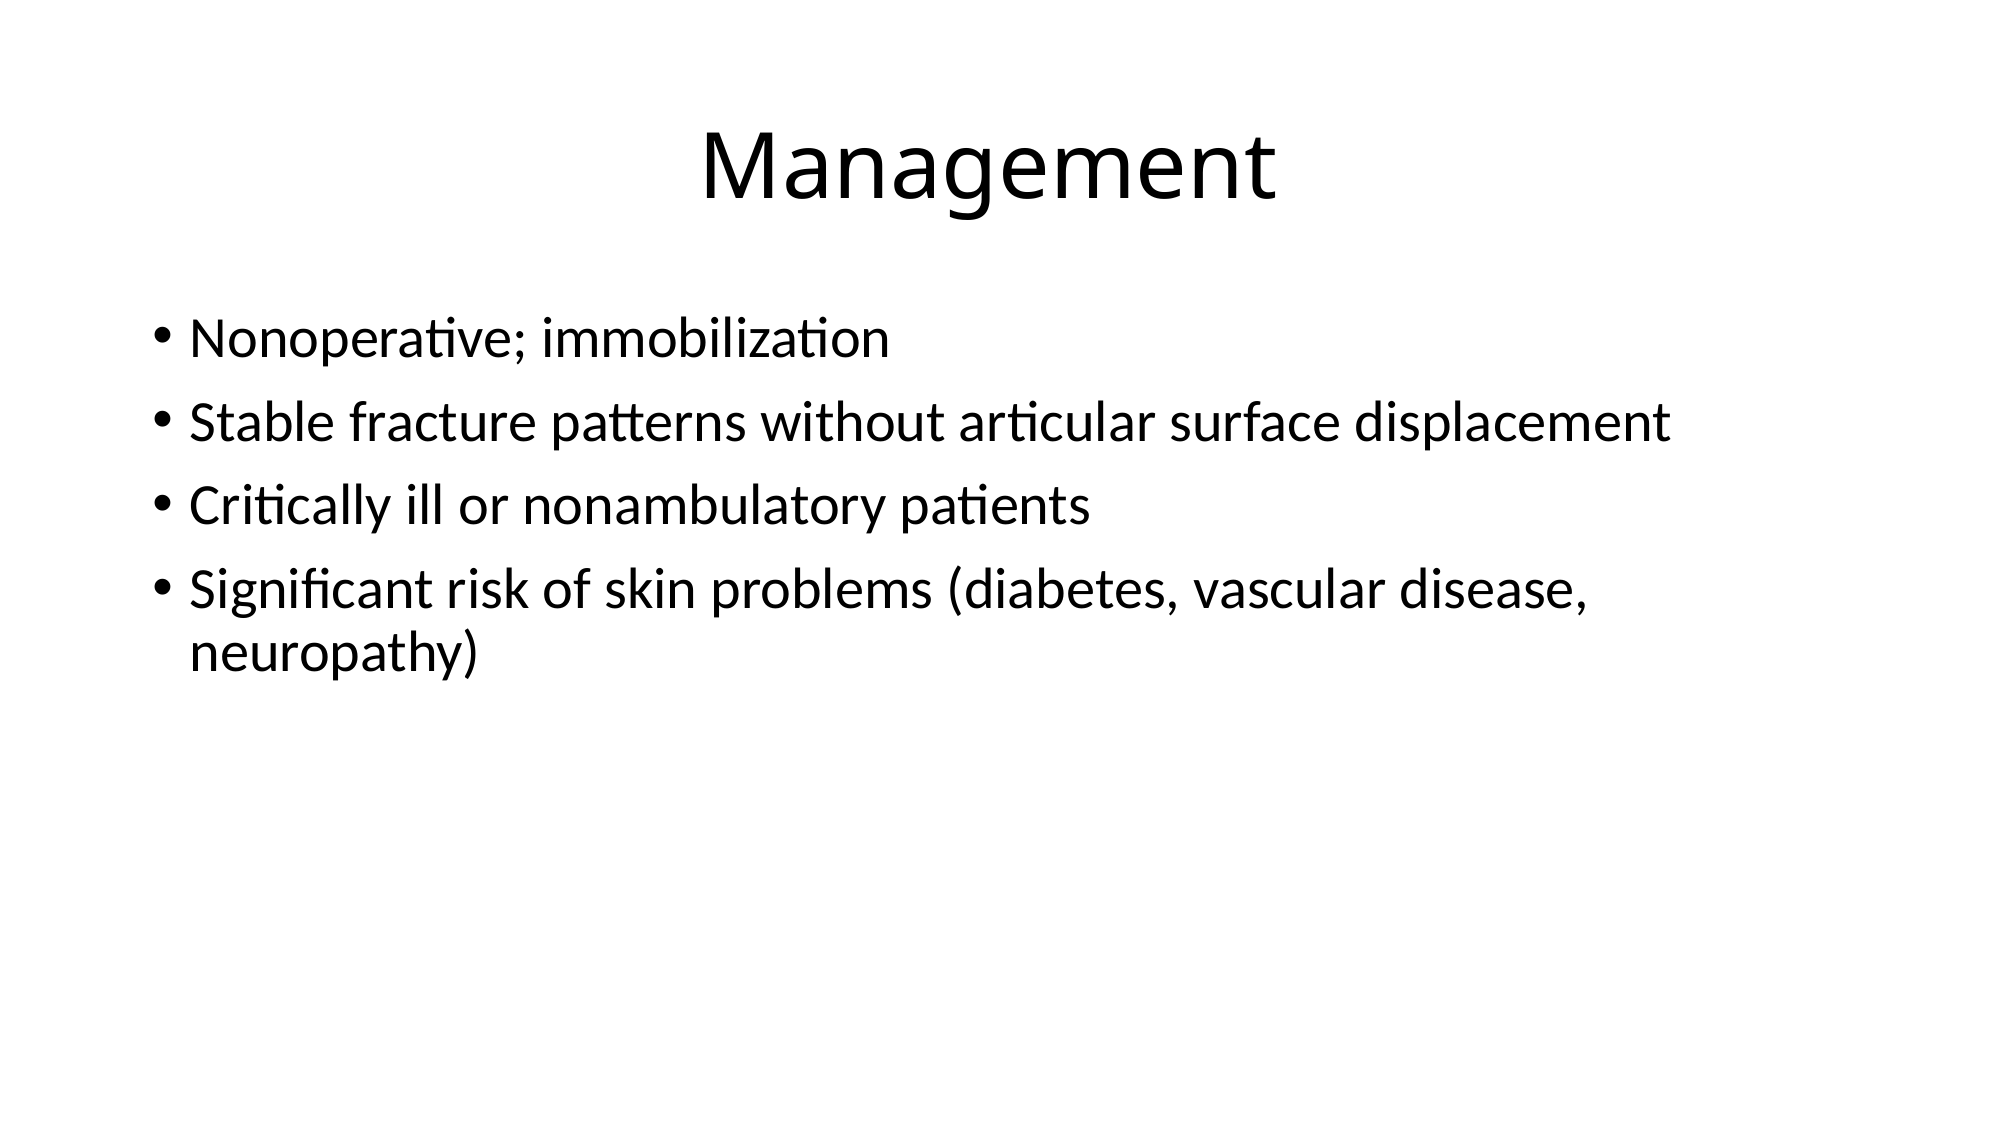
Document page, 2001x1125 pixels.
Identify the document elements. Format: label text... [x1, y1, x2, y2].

list Nonoperative; immobilization Stable fracture patterns without articular surface displacement Critically ill or nonambulatory patients Significant risk of skin problems (diabetes, vascular disease, neuropathy) [137, 299, 1863, 1014]
title Management [137, 59, 1863, 278]
